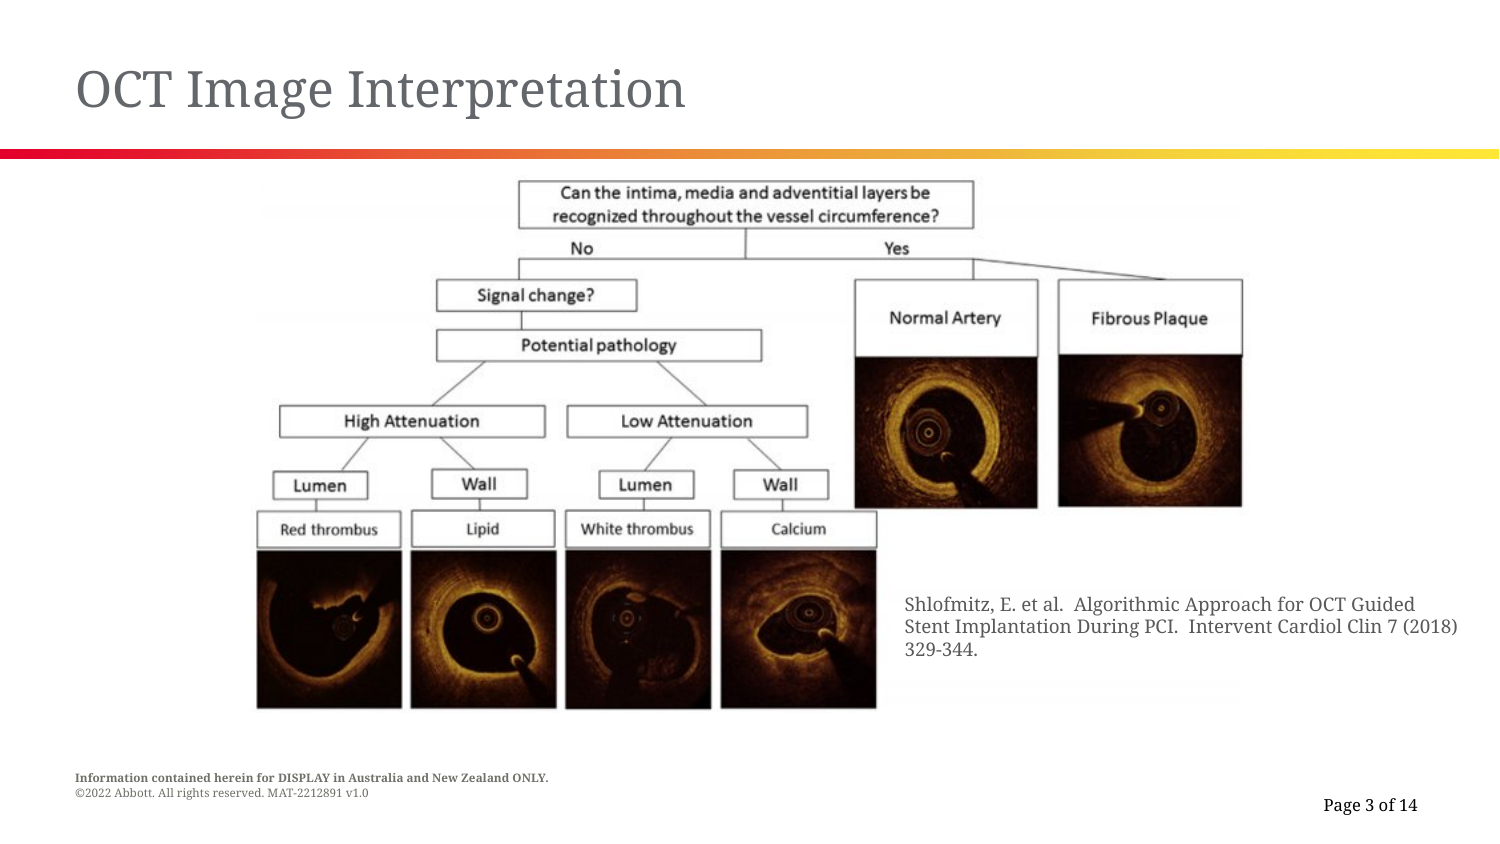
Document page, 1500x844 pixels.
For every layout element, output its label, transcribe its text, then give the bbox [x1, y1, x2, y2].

text_box Shlofmitz, E. et al. Algorithmic Approach for OCT Guided Stent Implantation During PCI. Intervent Cardiol Clin 7 (2018) 329-344. [1254, 585, 1476, 668]
picture [249, 174, 1250, 713]
text_box OCT Image Interpretation [74, 49, 1069, 138]
picture [0, 0, 1500, 173]
slide_number Page 3 of 14 [1193, 765, 1418, 826]
